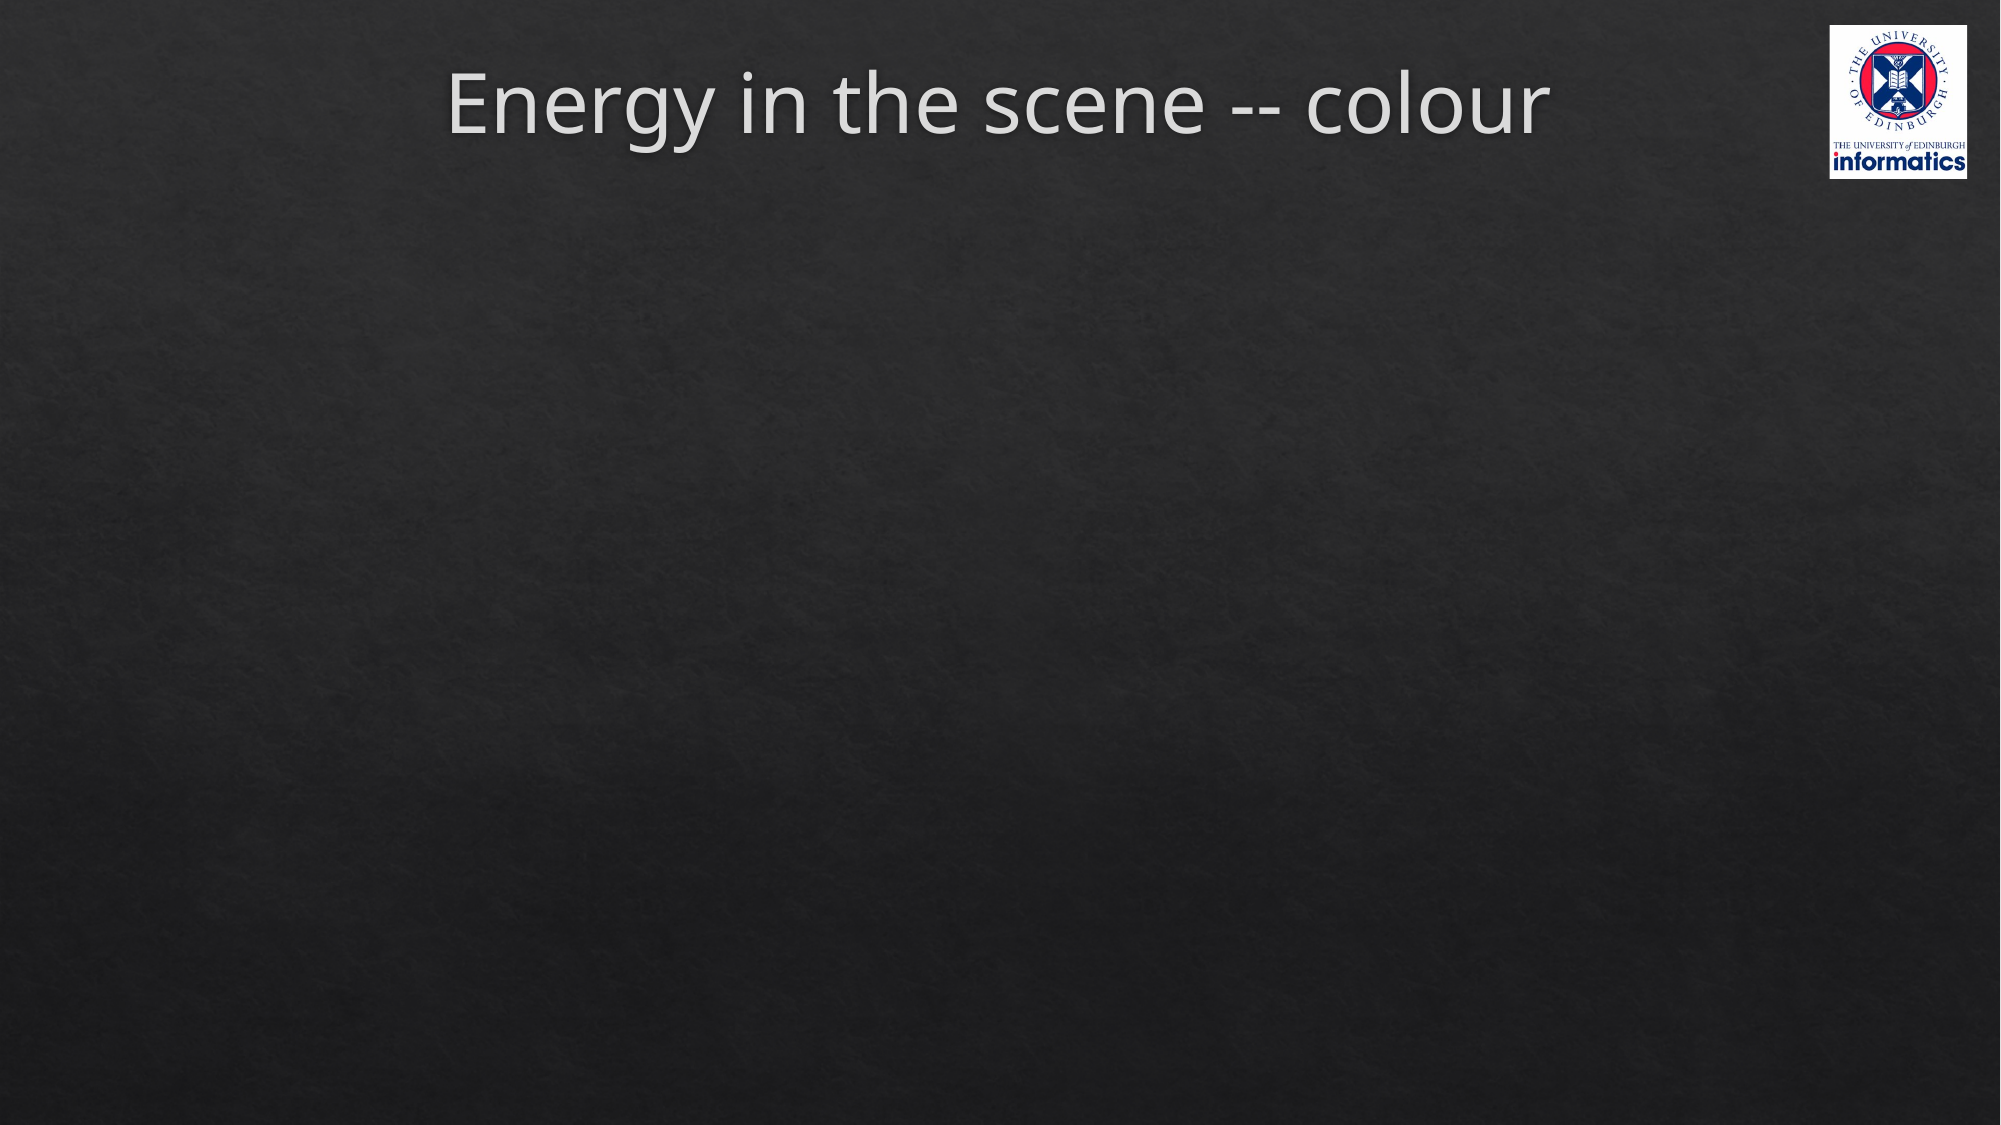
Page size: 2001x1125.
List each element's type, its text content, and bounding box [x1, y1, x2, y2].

title Energy in the scene -- colour [149, 20, 1849, 180]
picture [1849, 25, 1968, 179]
